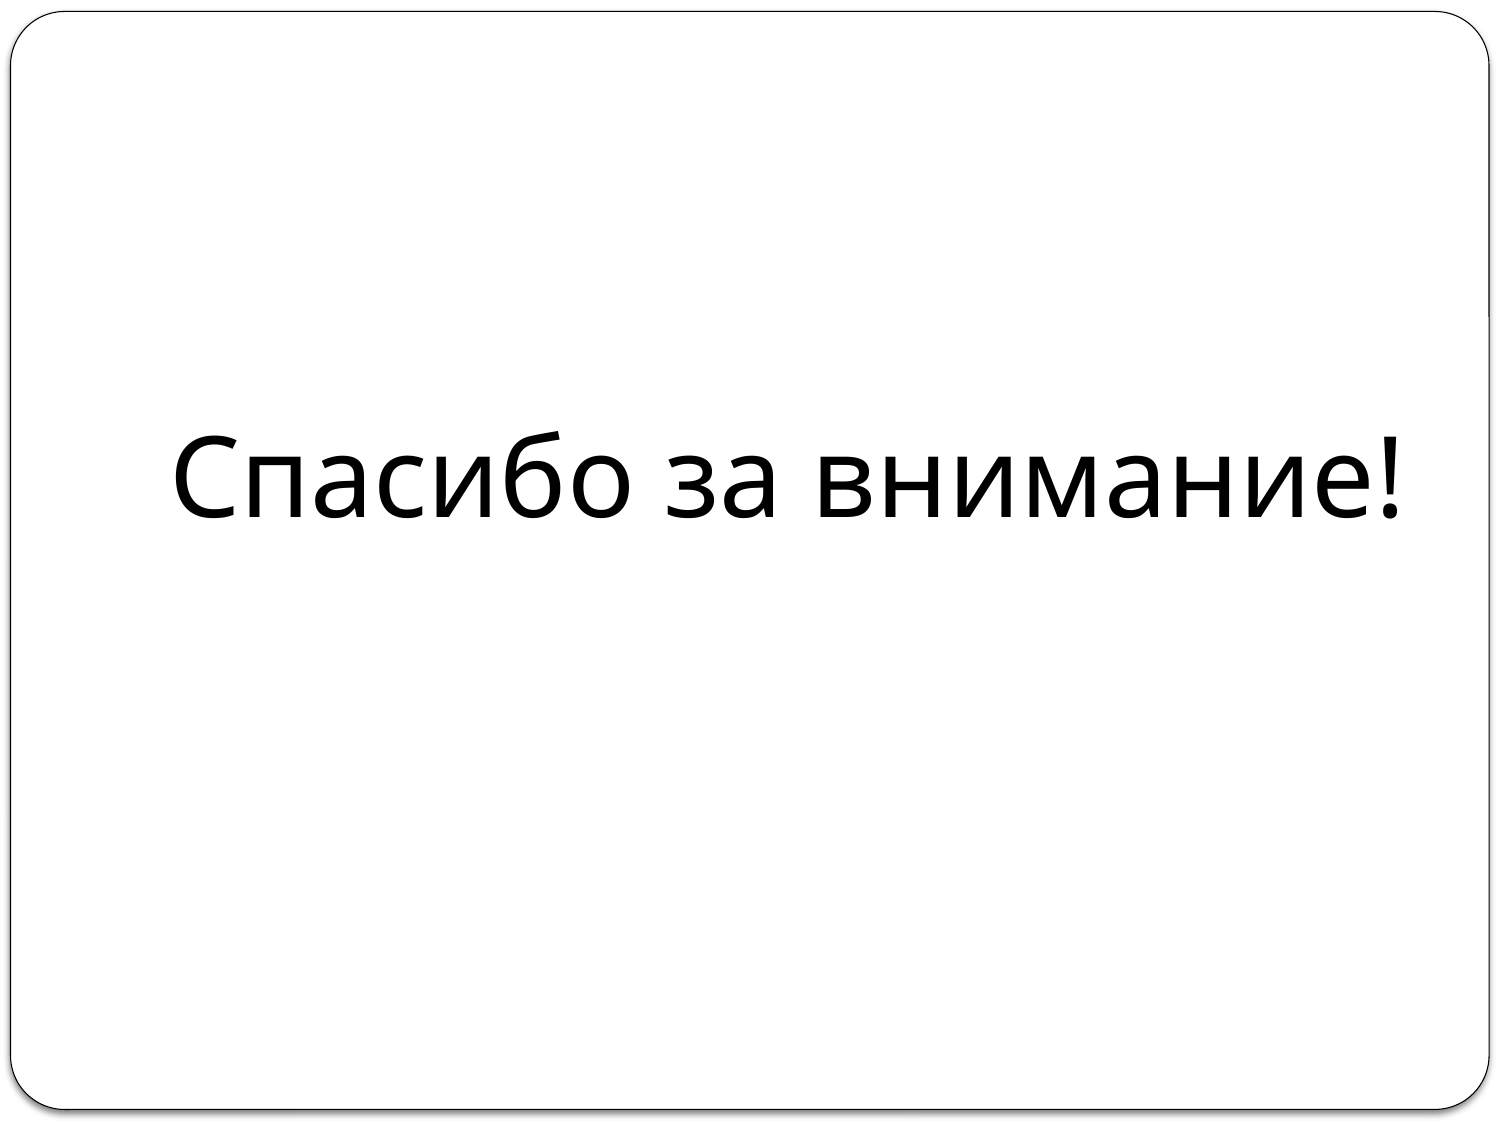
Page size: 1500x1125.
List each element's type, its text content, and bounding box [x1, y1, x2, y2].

list Спасибо за внимание! [150, 397, 1425, 988]
